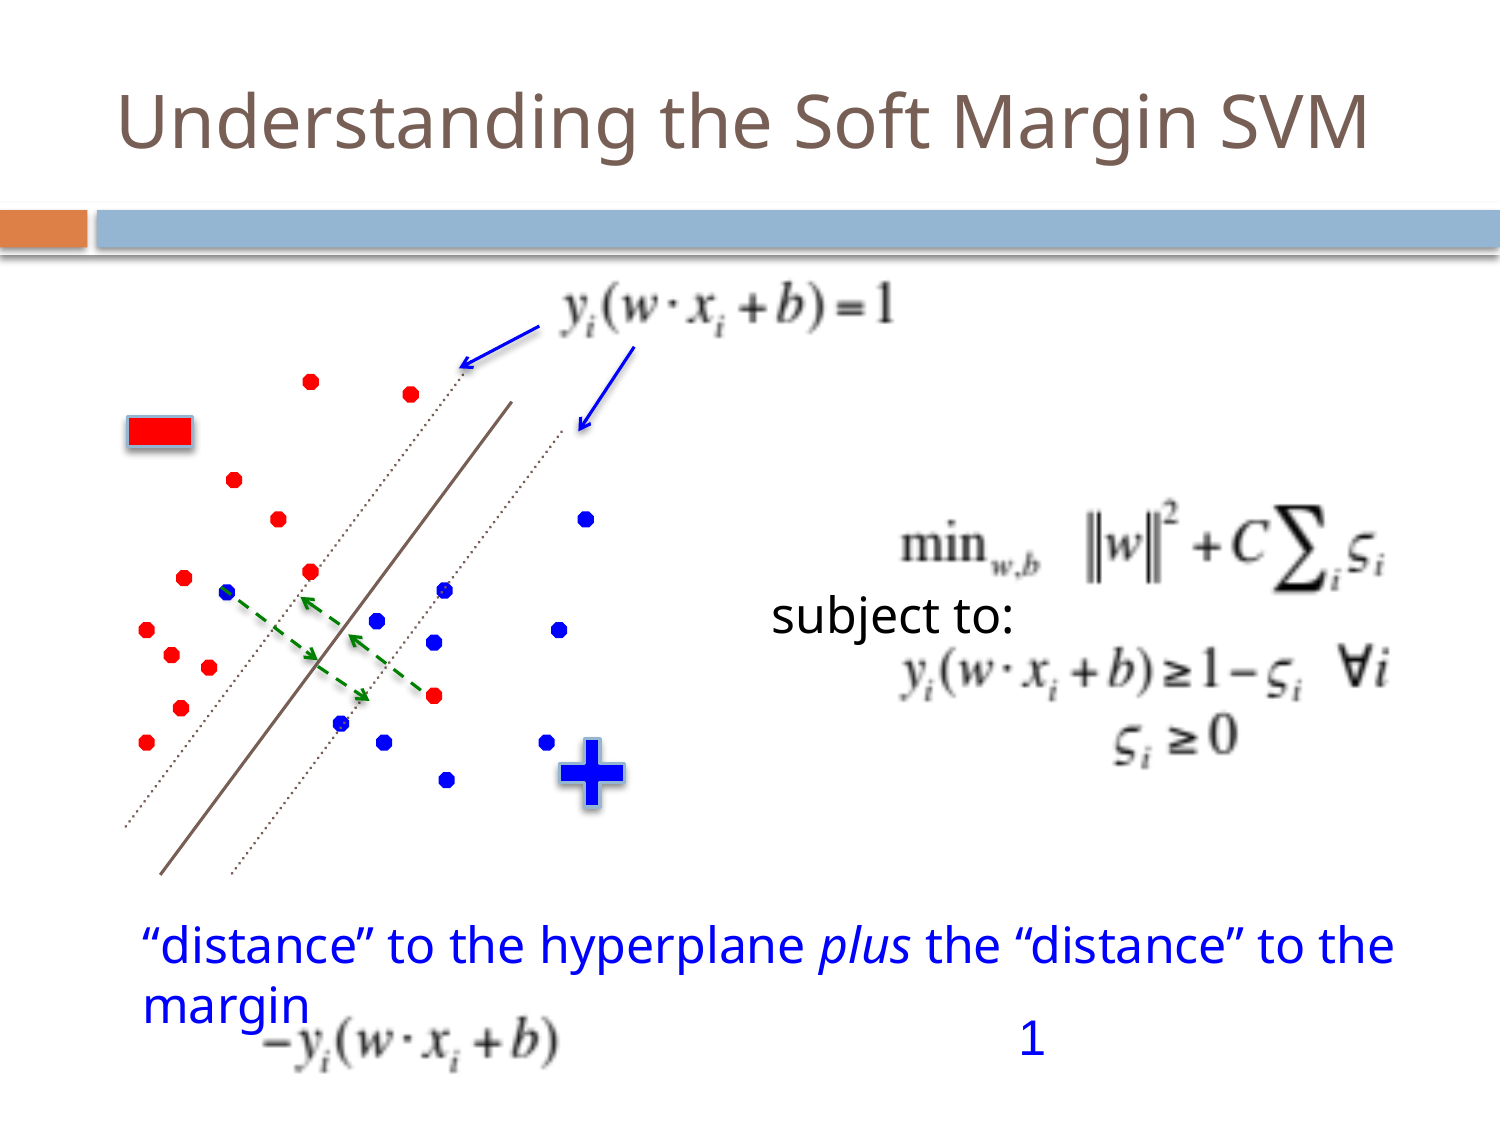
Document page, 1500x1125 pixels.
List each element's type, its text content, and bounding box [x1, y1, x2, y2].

text_box [139, 622, 154, 638]
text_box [578, 356, 635, 432]
text_box [369, 613, 385, 629]
text_box [333, 716, 349, 731]
text_box [539, 735, 554, 750]
text_box [139, 735, 154, 750]
text_box [428, 635, 442, 650]
text_box [578, 512, 594, 527]
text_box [1106, 700, 1242, 778]
text_box “distance” to the hyperplane plus the “distance” to the margin [127, 905, 1477, 1041]
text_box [300, 596, 342, 626]
text_box [164, 647, 179, 663]
text_box [173, 700, 189, 716]
text_box 1 [1003, 998, 1062, 1074]
text_box [303, 564, 318, 580]
text_box [558, 737, 626, 809]
text_box [271, 512, 286, 527]
text_box subject to: [756, 576, 1031, 651]
text_box [439, 772, 454, 788]
text_box [551, 622, 567, 638]
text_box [553, 268, 903, 348]
text_box [303, 374, 319, 390]
text_box [376, 735, 392, 750]
text_box [126, 415, 194, 448]
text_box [317, 666, 370, 702]
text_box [893, 488, 1397, 600]
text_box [347, 633, 426, 694]
text_box [428, 688, 442, 704]
text_box [226, 472, 242, 488]
text_box [201, 660, 217, 675]
text_box [176, 570, 192, 586]
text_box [257, 1003, 565, 1082]
title Understanding the Soft Margin SVM [100, 37, 1438, 200]
text_box [403, 387, 418, 402]
text_box [437, 583, 452, 598]
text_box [220, 586, 319, 661]
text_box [893, 633, 1397, 711]
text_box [458, 325, 540, 369]
